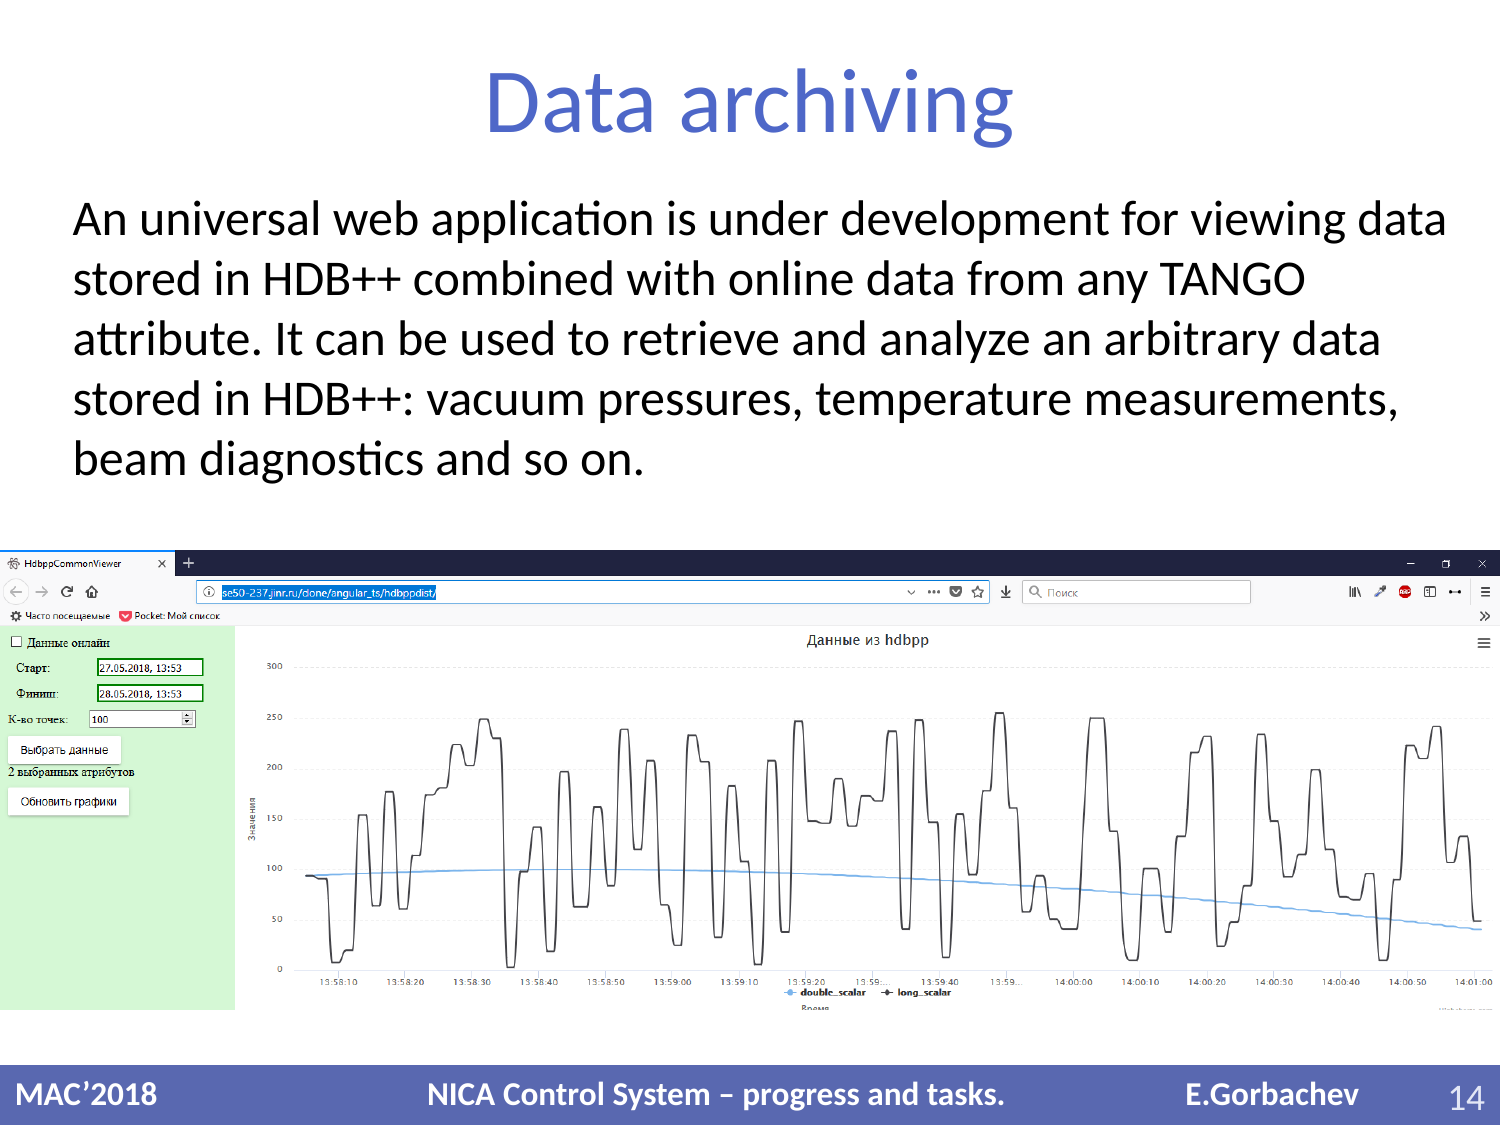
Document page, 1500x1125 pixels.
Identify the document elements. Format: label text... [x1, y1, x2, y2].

picture [0, 550, 1500, 1011]
text_box An universal web application is under development for viewing data stored in HDB++ combined with online data from any TANGO attribute. It can be used to retrieve and analyze an arbitrary data stored in HDB++: vacuum pressures, temperature measurements, beam diagnostics and so on. [57, 178, 1470, 494]
footer MAC’2018 NICA Control System – progress and tasks. E.Gorbachev [0, 1065, 1149, 1125]
title Data archiving [75, 2, 1425, 178]
slide_number 14 [1149, 1065, 1500, 1125]
